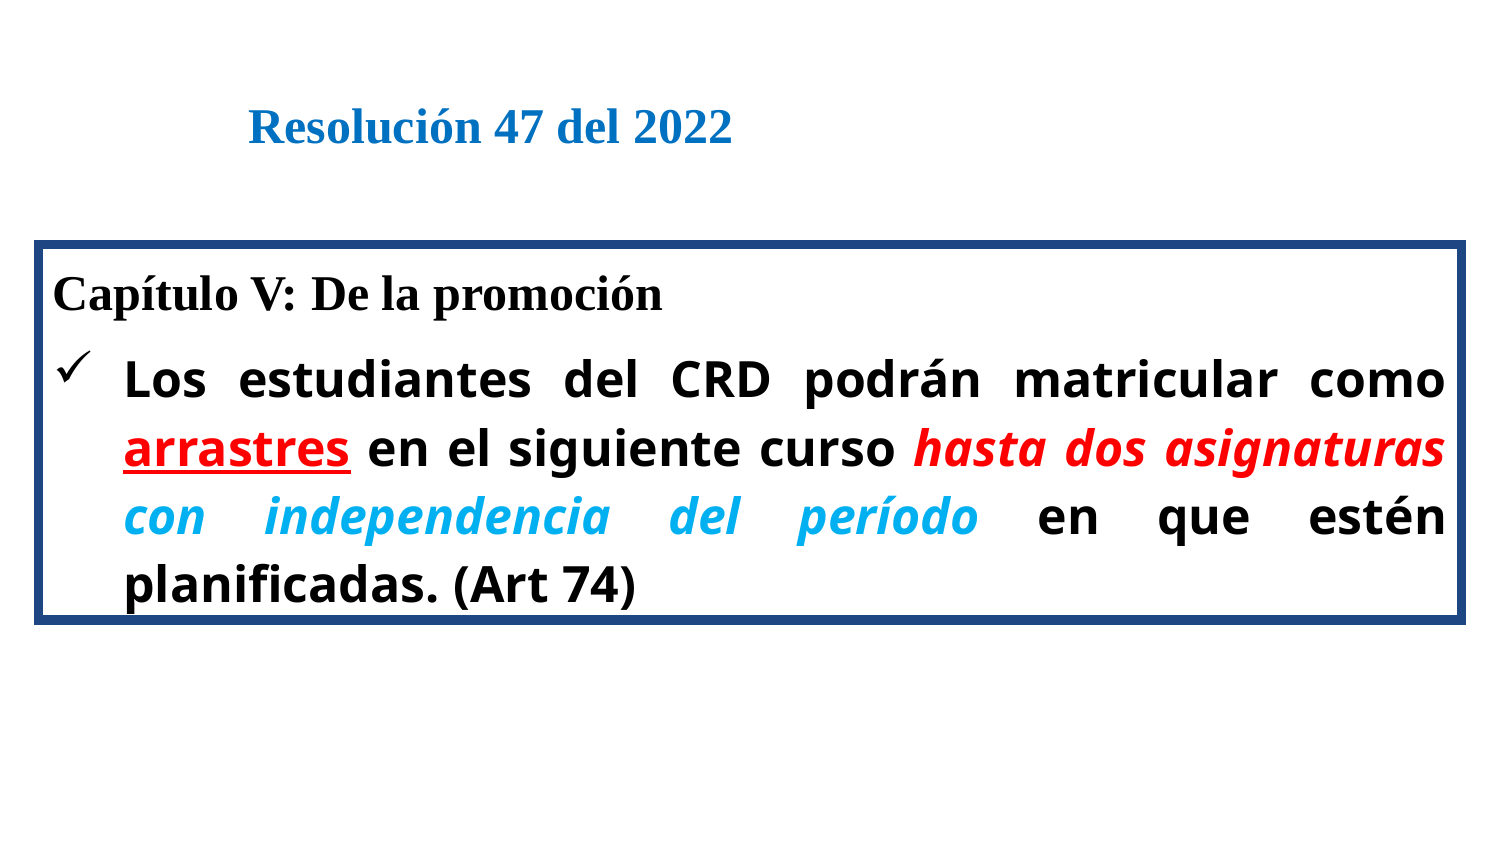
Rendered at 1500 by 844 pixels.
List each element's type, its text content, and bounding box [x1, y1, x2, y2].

text_box Capítulo V: De la promoción Los estudiantes del CRD podrán matricular como arrastres en el siguiente curso hasta dos asignaturas con independencia del período en que estén planificadas. (Art 74) [1438, 244, 1462, 621]
text_box Resolución 47 del 2022 [233, 86, 749, 161]
text_box Capítulo V: De la promoción Los estudiantes del CRD podrán matricular como arrastres en el siguiente curso hasta dos asignaturas con independencia del período en que estén planificadas. (Art 74) [38, 244, 832, 621]
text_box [837, 49, 1434, 790]
